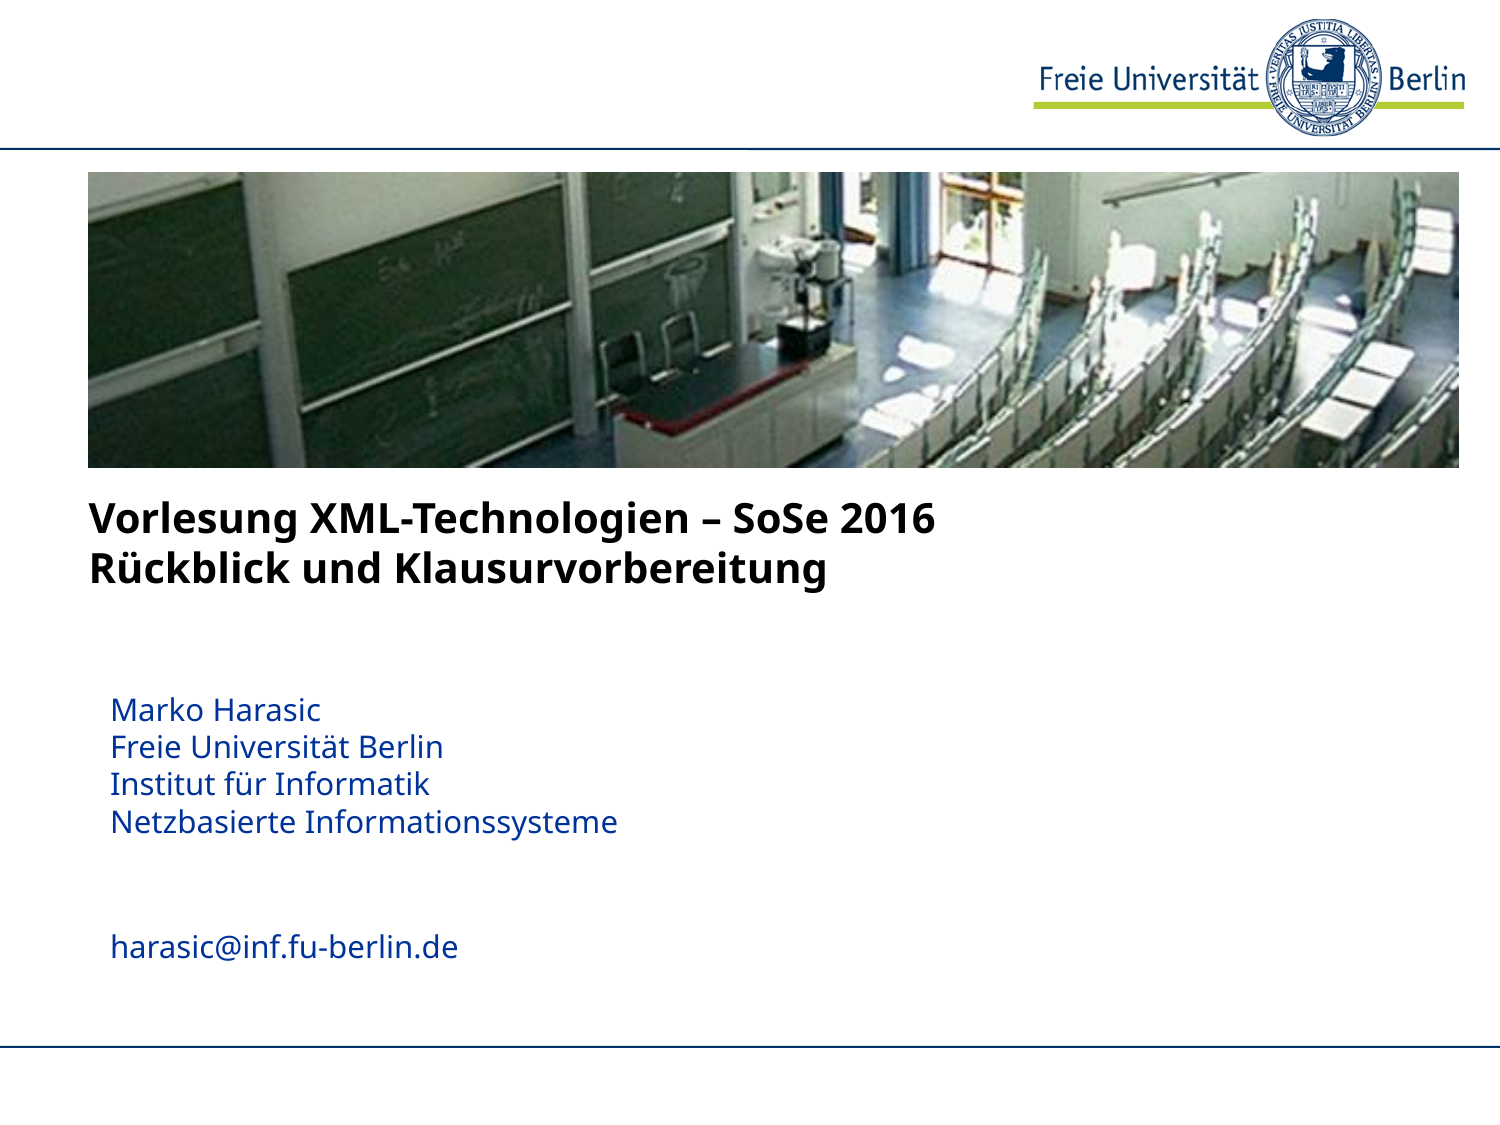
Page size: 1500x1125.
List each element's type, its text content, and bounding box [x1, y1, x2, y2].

picture [1033, 19, 1470, 137]
text_box Marko Harasic Freie Universität Berlin Institut für Informatik Netzbasierte Informationssysteme harasic@inf.fu-berlin.de [94, 681, 970, 1013]
picture [88, 172, 1459, 468]
title Vorlesung XML-Technologien – SoSe 2016 Rückblick und Klausurvorbereitung [88, 491, 1460, 751]
